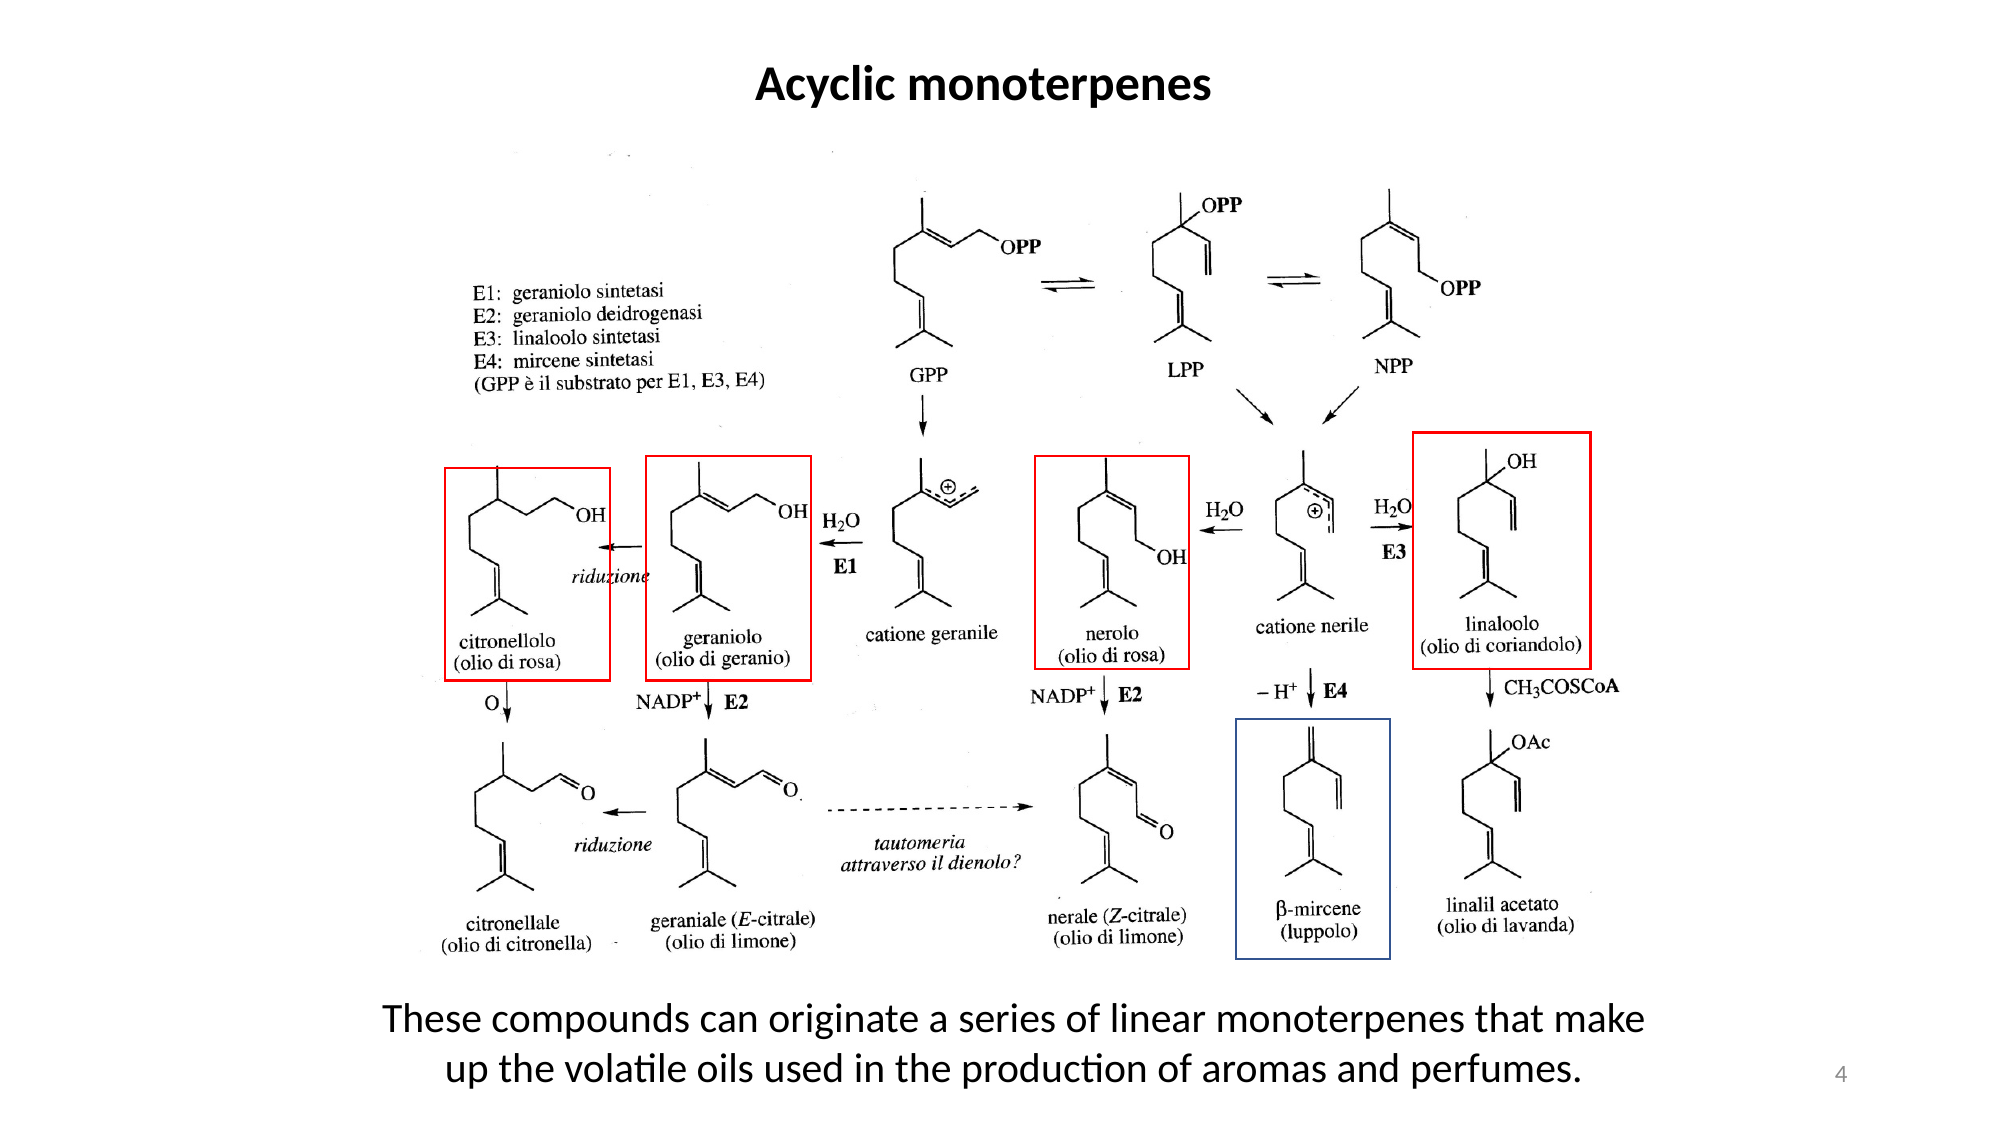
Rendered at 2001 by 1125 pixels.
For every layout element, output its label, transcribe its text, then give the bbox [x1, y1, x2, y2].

text_box These compounds can originate a series of linear monoterpenes that make up the volatile oils used in the production of aromas and perfumes. [358, 983, 1670, 1099]
text_box Acyclic monoterpenes [740, 43, 1331, 119]
picture [394, 148, 1634, 964]
slide_number 4 [1412, 1042, 1863, 1103]
